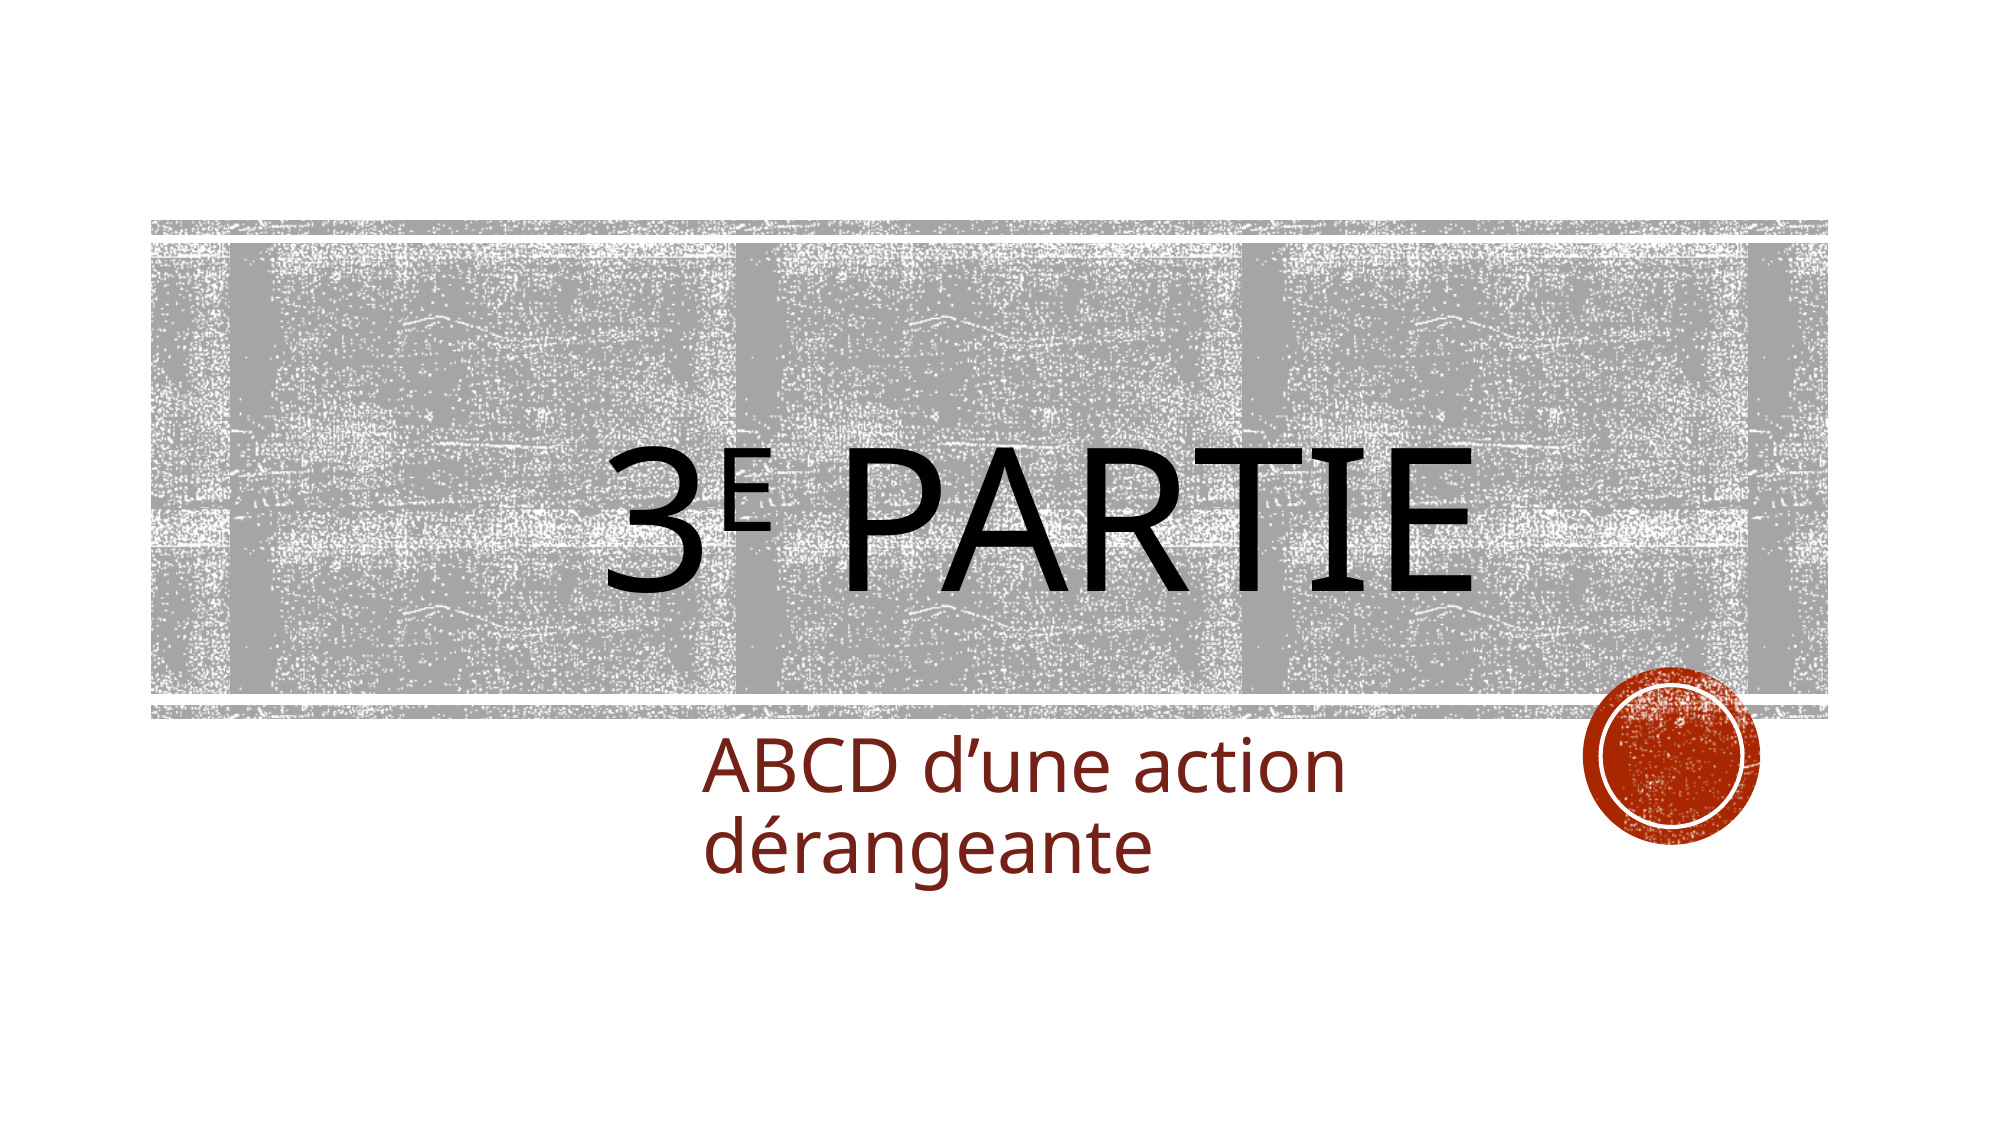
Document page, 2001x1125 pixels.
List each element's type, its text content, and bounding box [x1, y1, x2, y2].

picture [1582, 667, 1761, 752]
subtitle ABCD d’une action dérangeante [687, 752, 1788, 866]
title 3E PARTIE [584, 337, 1647, 638]
picture [1603, 688, 1740, 752]
